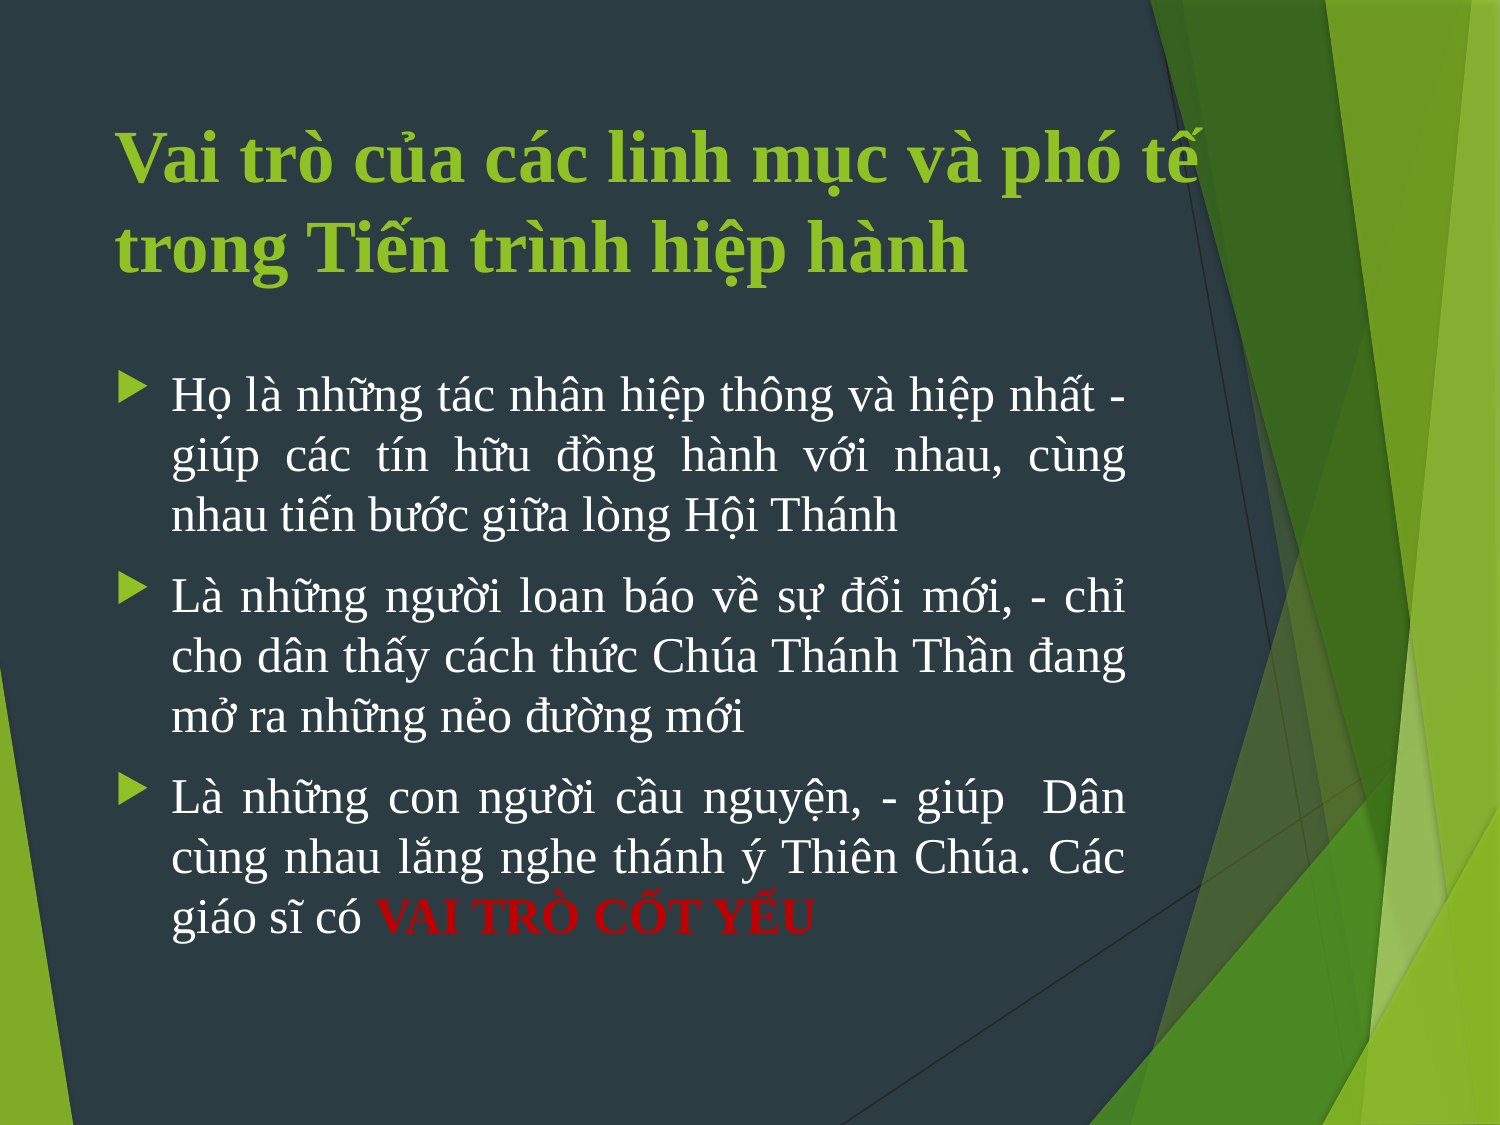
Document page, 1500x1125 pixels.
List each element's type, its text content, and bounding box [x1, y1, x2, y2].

title Vai trò của các linh mục và phó tế trong Tiến trình hiệp hành [99, 99, 1223, 303]
list Họ là những tác nhân hiệp thông và hiệp nhất -giúp các tín hữu đồng hành với nhau, cùng nhau tiến bước giữa lòng Hội Thánh Là những người loan báo về sự đổi mới, - chỉ cho dân thấy cách thức Chúa Thánh Thần đang mở ra những nẻo đường mới Là những con người cầu nguyện, - giúp Dân cùng nhau lắng nghe thánh ý Thiên Chúa. Các giáo sĩ có VAI TRÒ CỐT YẾU [99, 354, 1142, 992]
